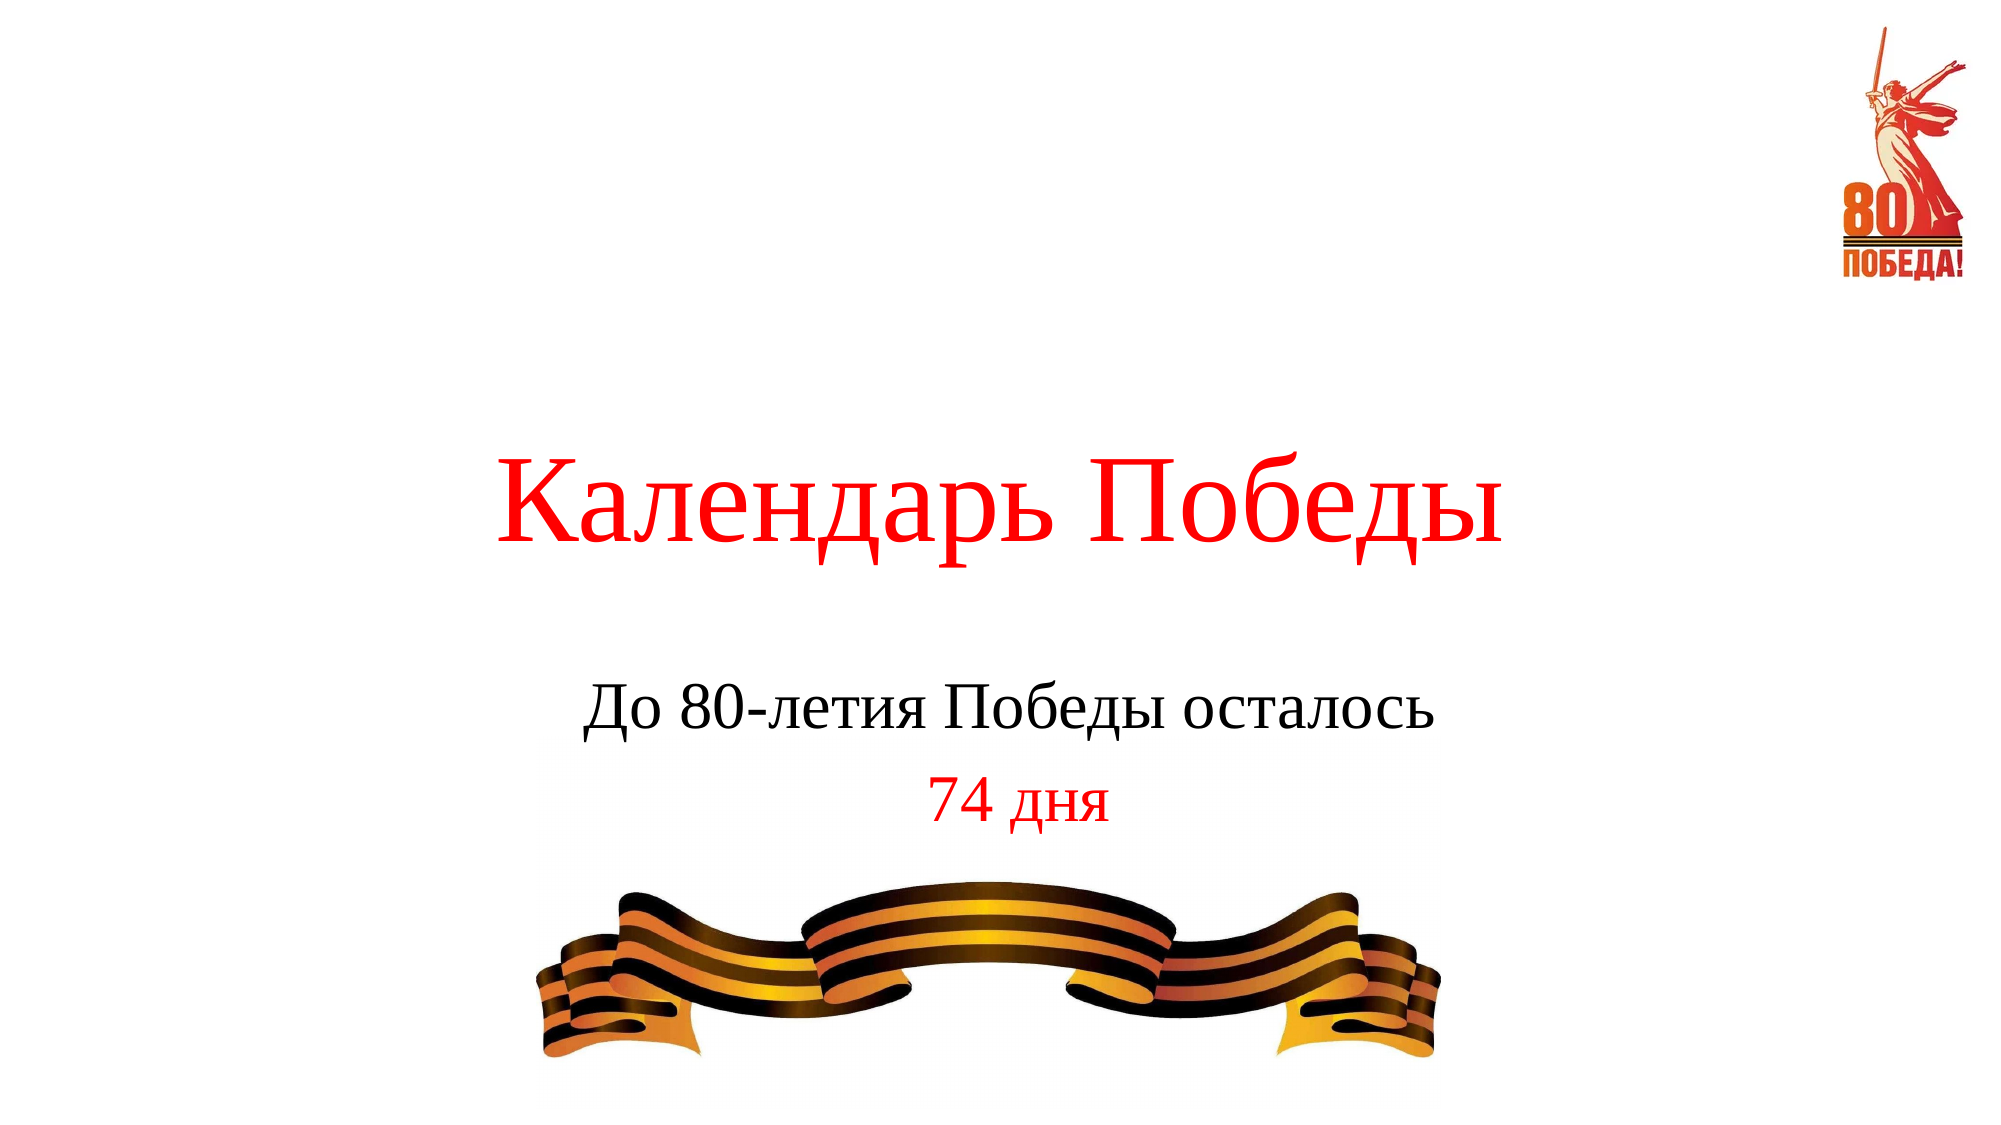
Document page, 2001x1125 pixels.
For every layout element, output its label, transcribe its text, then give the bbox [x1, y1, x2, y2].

title Календарь Победы [249, 184, 1750, 576]
picture [536, 736, 1441, 1109]
picture [1816, 0, 1989, 308]
subtitle До 80-летия Победы осталось 74 дня [249, 663, 1750, 936]
